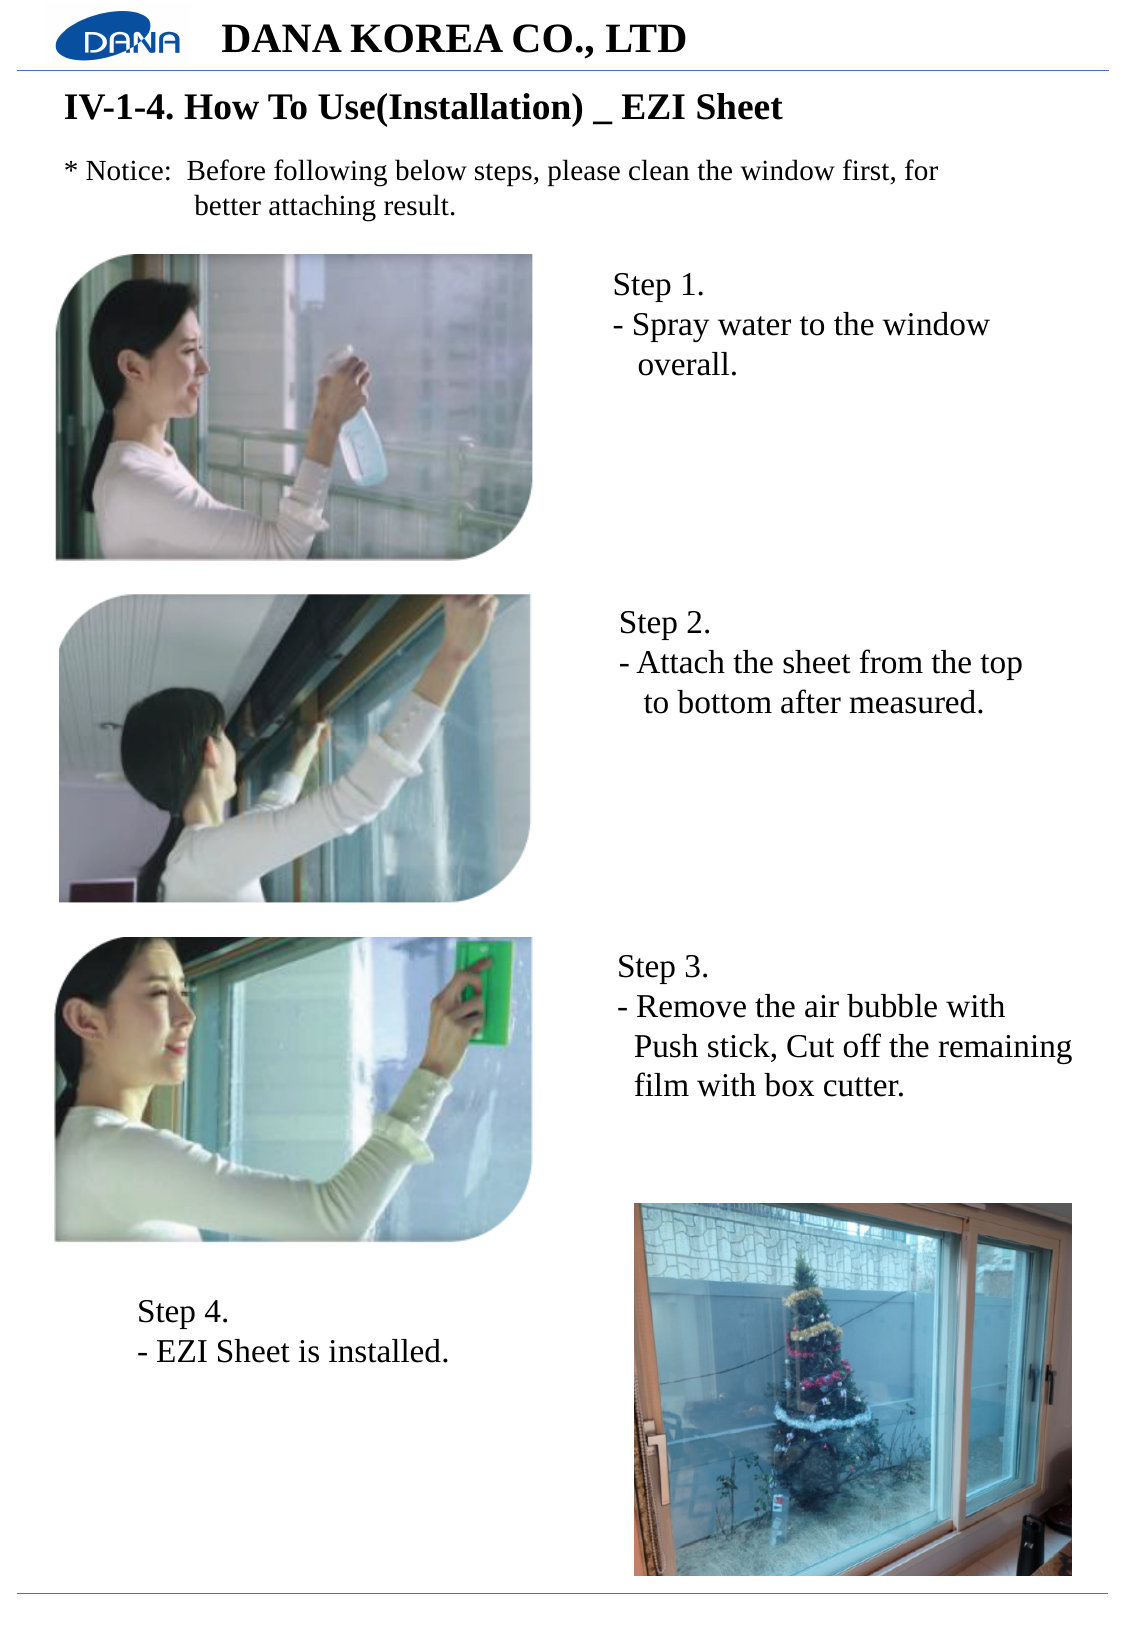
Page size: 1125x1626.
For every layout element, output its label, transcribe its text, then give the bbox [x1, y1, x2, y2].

text_box IV-1-4. How To Use(Installation) _ EZI Sheet [49, 74, 1090, 135]
picture [59, 593, 533, 904]
picture [49, 254, 541, 561]
text_box Step 3. - Remove the air bubble with Push stick, Cut off the remaining film with box cutter. [602, 936, 1109, 1111]
text_box * Notice: Before following below steps, please clean the window first, for better attaching result. [49, 143, 995, 229]
text_box Step 2. - Attach the sheet from the top to bottom after measured. [604, 593, 1087, 728]
picture [634, 1203, 1072, 1576]
picture [45, 3, 191, 67]
text_box DANA KOREA CO., LTD [206, 3, 727, 68]
text_box Step 4. - EZI Sheet is installed. [122, 1281, 606, 1377]
text_box Step 1. - Spray water to the window overall. [597, 254, 1081, 390]
picture [53, 937, 537, 1245]
